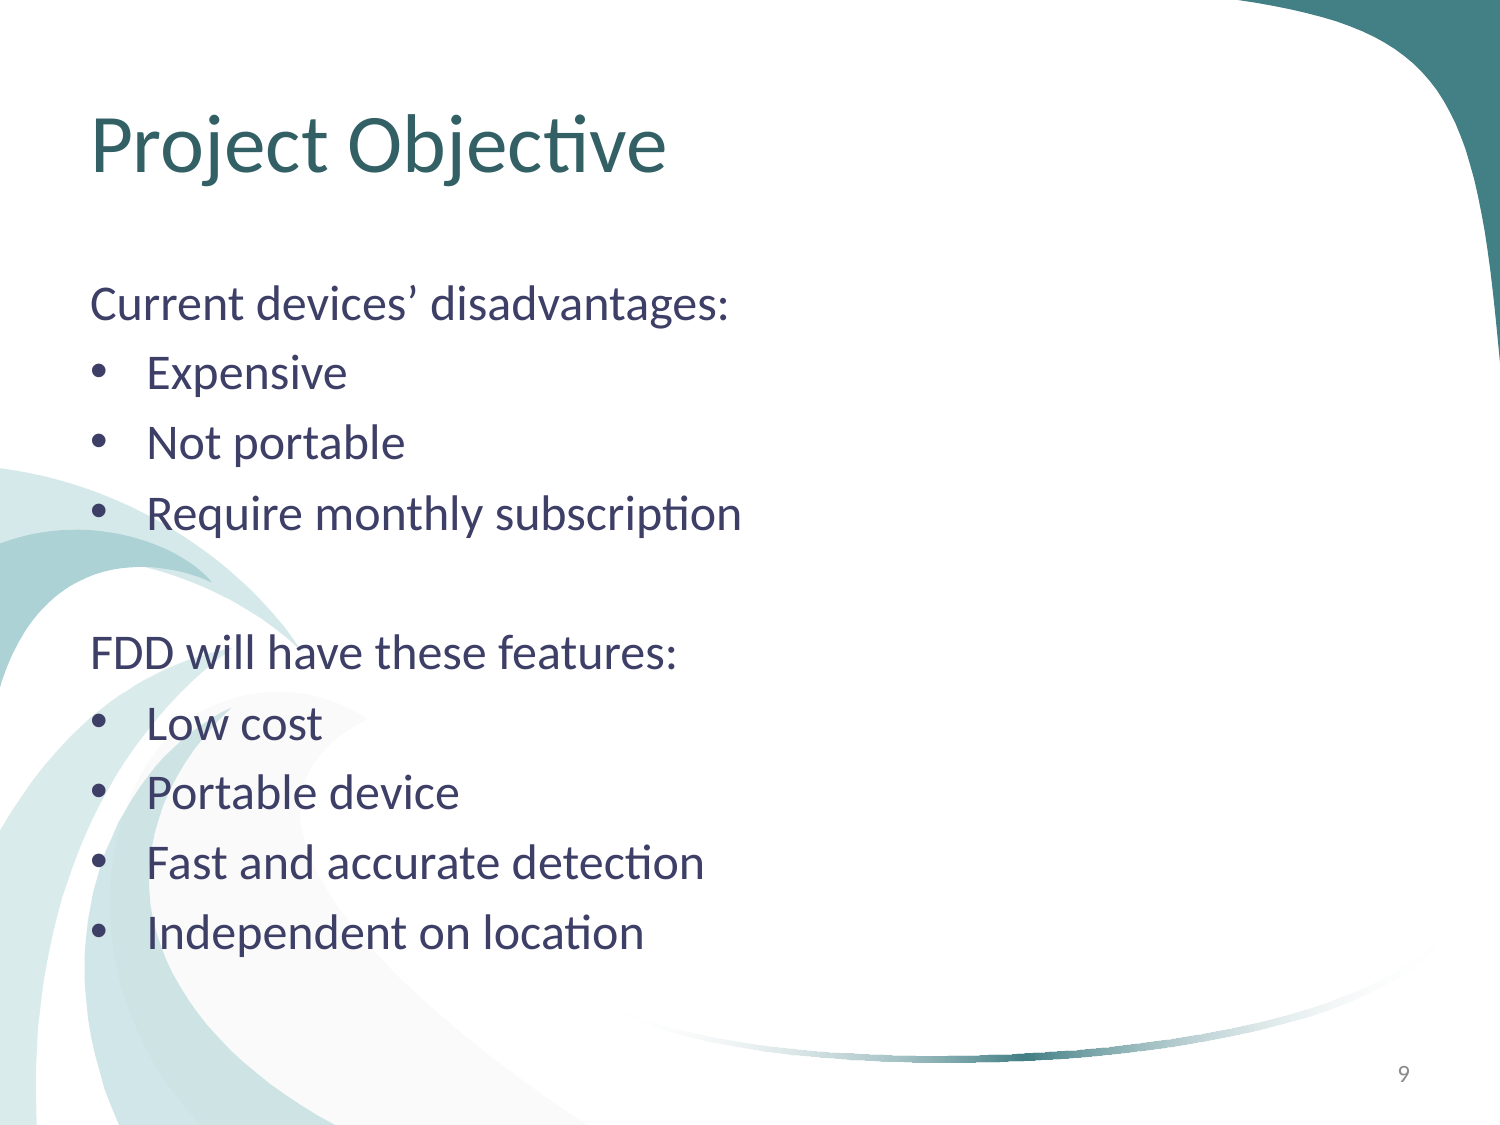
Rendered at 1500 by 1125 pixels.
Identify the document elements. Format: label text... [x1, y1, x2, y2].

title Project Objective [75, 45, 1425, 233]
list Current devices’ disadvantages: Expensive Not portable Require monthly subscription FDD will have these features: Low cost Portable device Fast and accurate detection Independent on location [75, 262, 1425, 1005]
slide_number 9 [1074, 1042, 1425, 1103]
